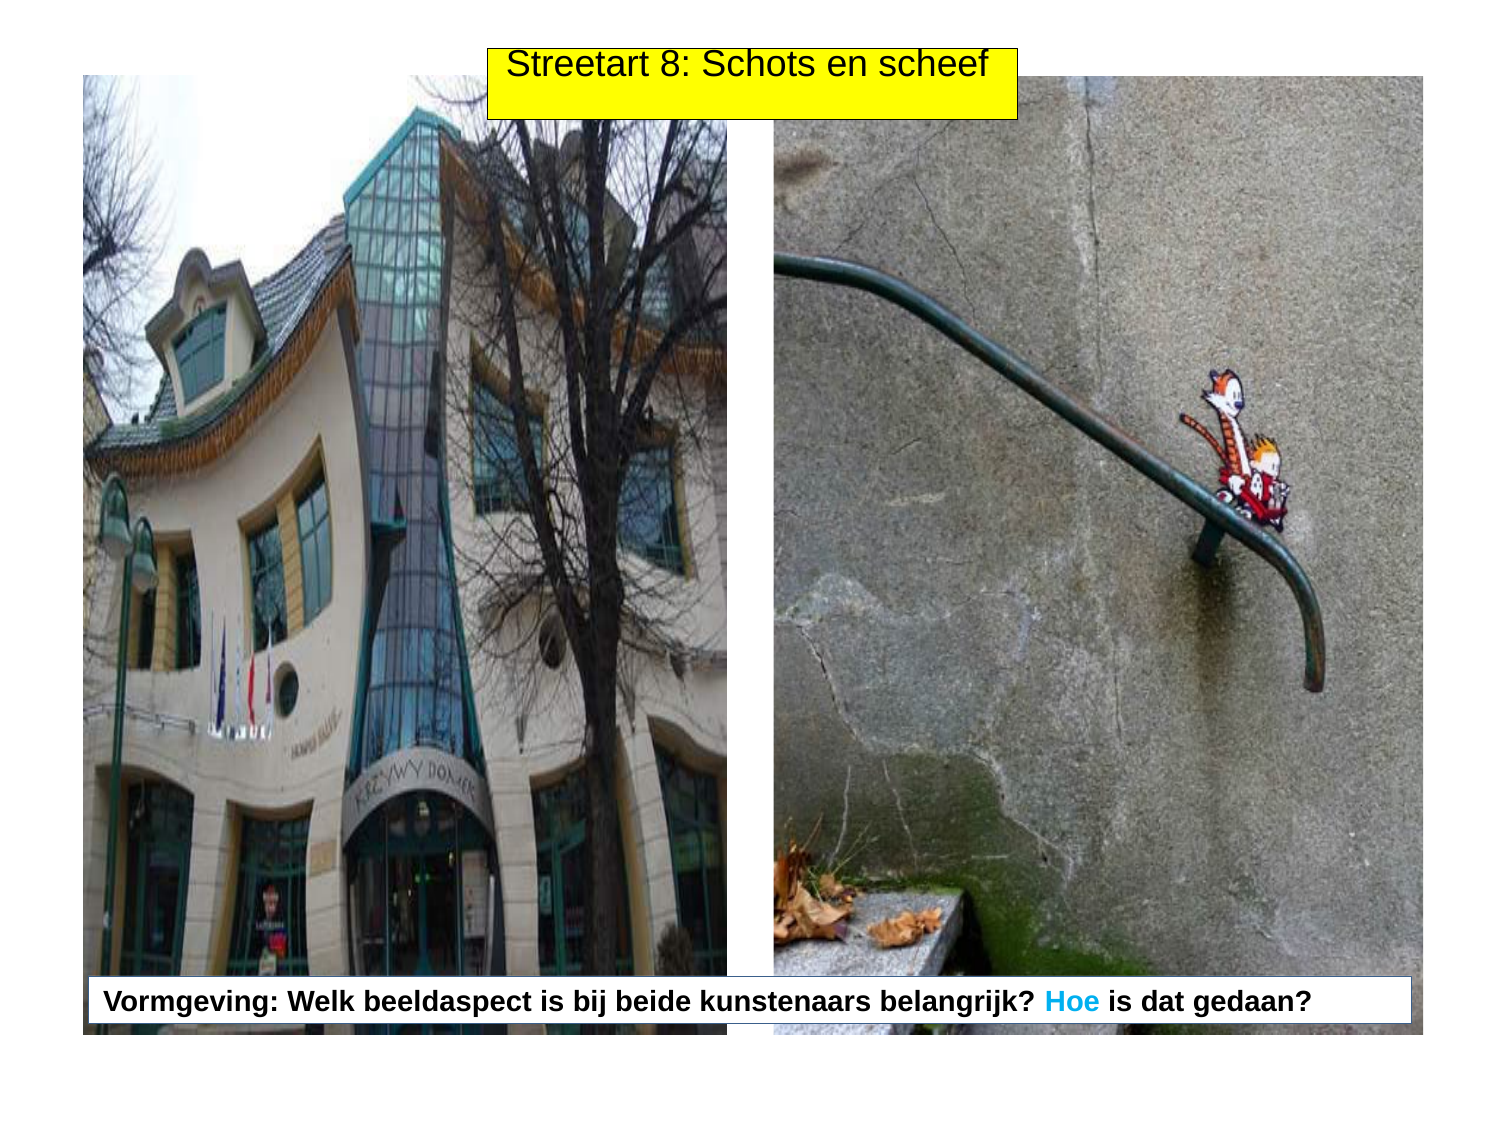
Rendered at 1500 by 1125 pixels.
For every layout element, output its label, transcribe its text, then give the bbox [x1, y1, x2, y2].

text_box Streetart 8: Schots en scheef [485, 46, 1020, 121]
text_box Vormgeving: Welk beeldaspect is bij beide kunstenaars belangrijk? Hoe is dat gedaan? [731, 974, 768, 1025]
picture [82, 75, 727, 1036]
picture [773, 75, 1424, 1036]
